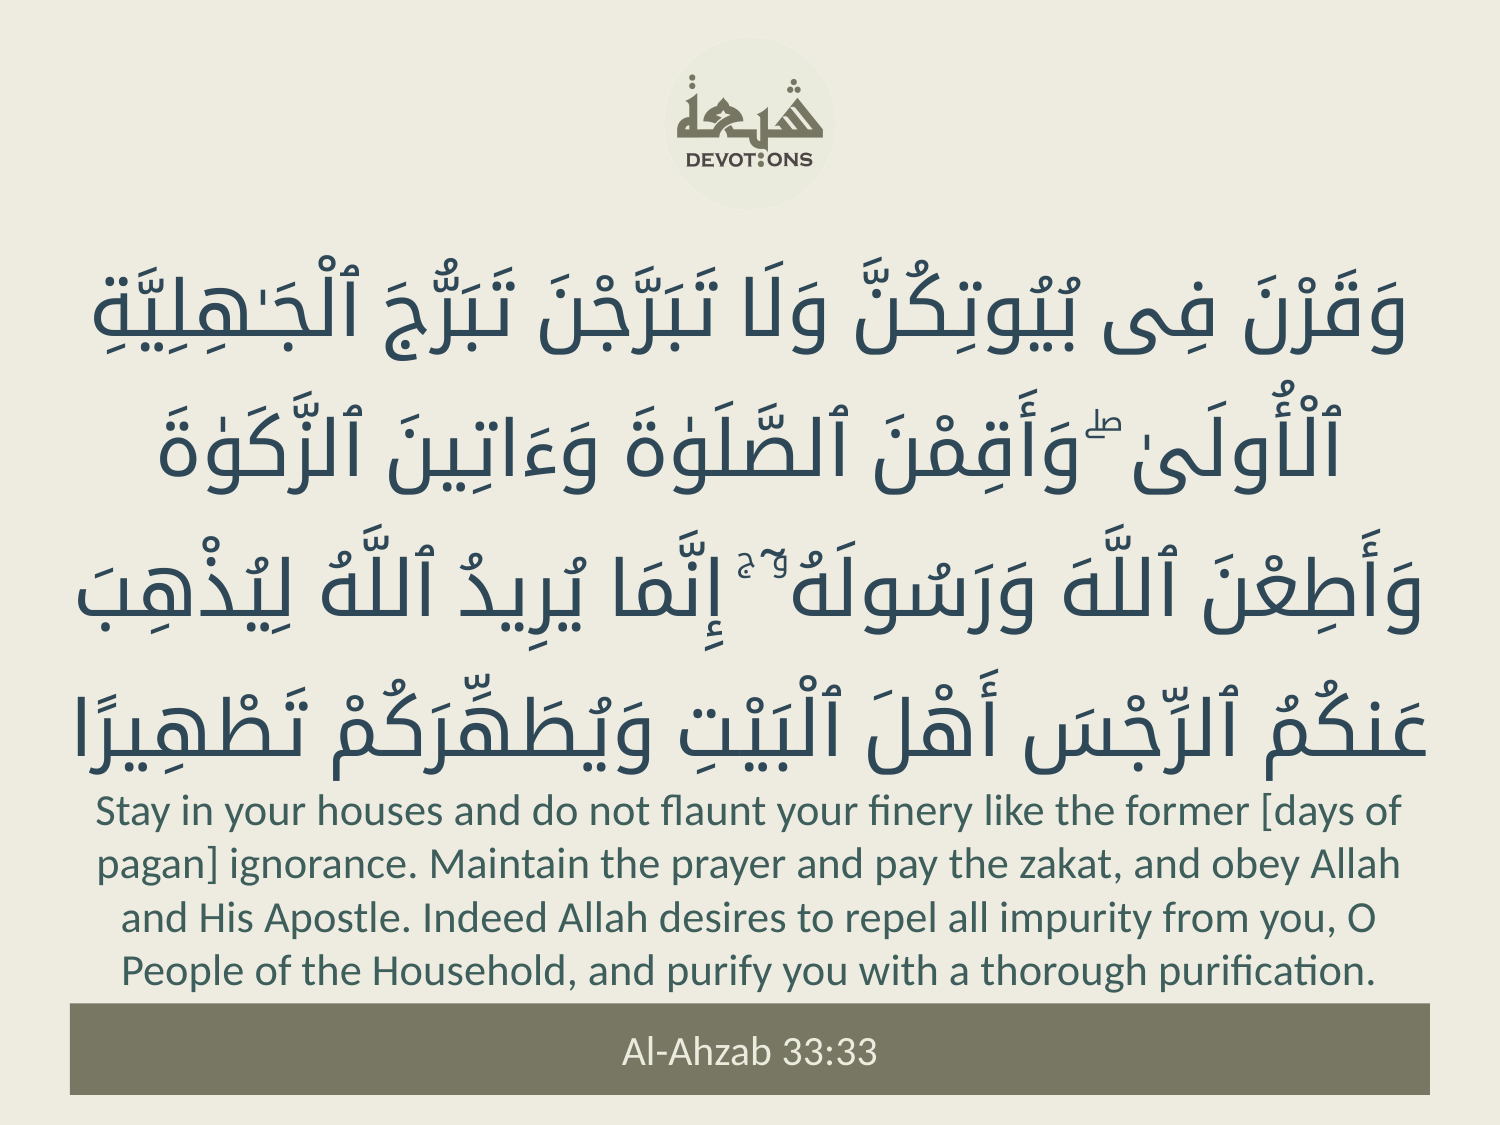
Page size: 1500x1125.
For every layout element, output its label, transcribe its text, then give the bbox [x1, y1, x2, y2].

list وَقَرْنَ فِى بُيُوتِكُنَّ وَلَا تَبَرَّجْنَ تَبَرُّجَ ٱلْجَـٰهِلِيَّةِ ٱلْأُولَىٰ ۖ وَأَقِمْنَ ٱلصَّلَوٰةَ وَءَاتِينَ ٱلزَّكَوٰةَ وَأَطِعْنَ ٱللَّهَ وَرَسُولَهُۥٓ ۚ إِنَّمَا يُرِيدُ ٱللَّهُ لِيُذْهِبَ عَنكُمُ ٱلرِّجْسَ أَهْلَ ٱلْبَيْتِ وَيُطَهِّرَكُمْ تَطْهِيرًا Stay in your houses and do not flaunt your finery like the former [days of pagan] ignorance. Maintain the prayer and pay the zakat, and obey Allah and His Apostle. Indeed Allah desires to repel all impurity from you, O People of the Household, and purify you with a thorough purification. [69, 203, 1430, 1003]
picture [656, 29, 844, 203]
list Al-Ahzab 33:33 [69, 1003, 1430, 1095]
